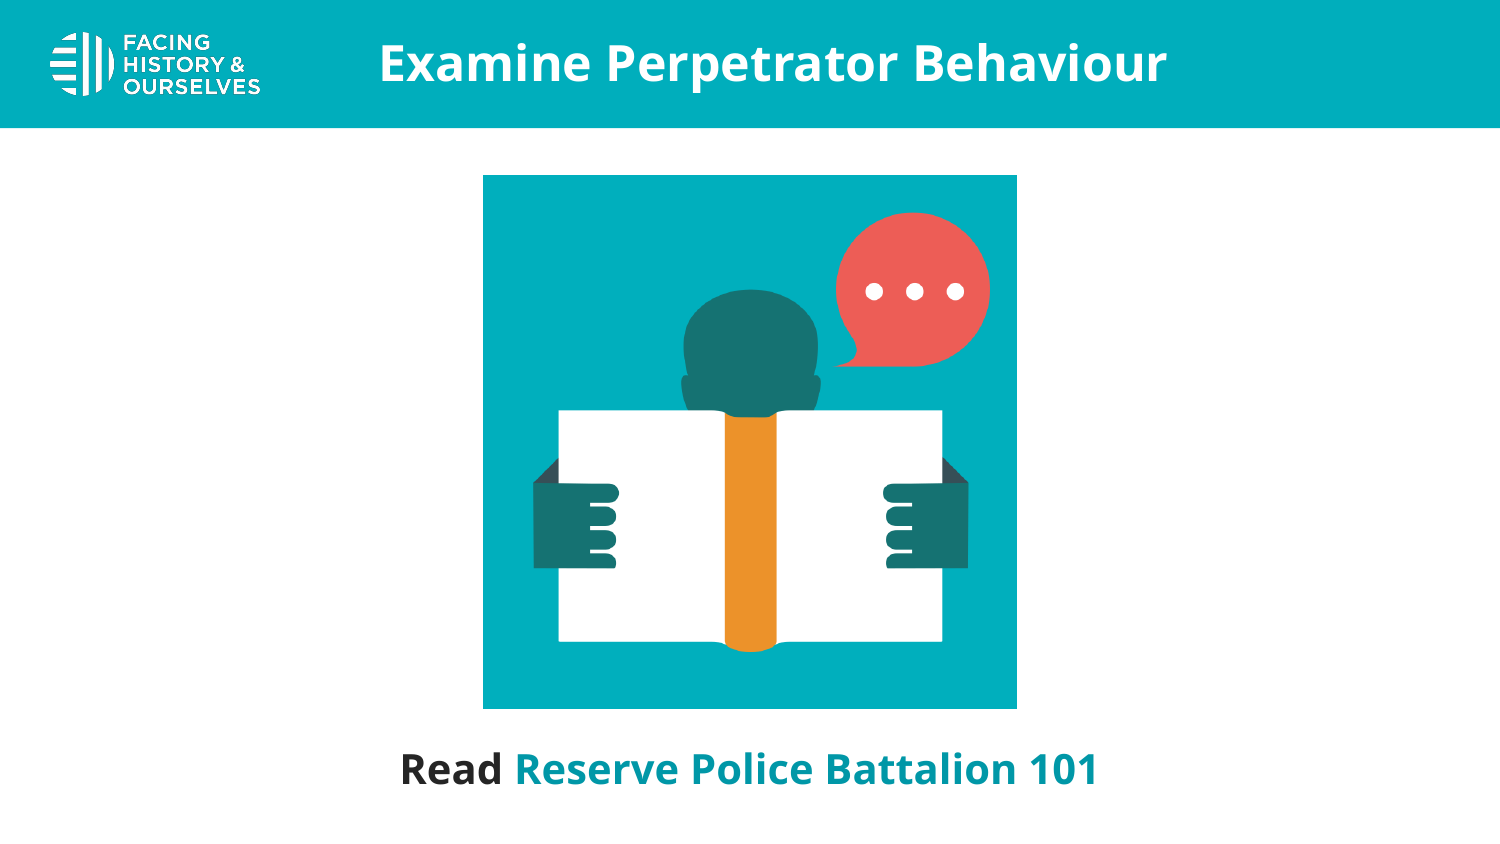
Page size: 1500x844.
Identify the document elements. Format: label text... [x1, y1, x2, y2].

picture [483, 175, 1017, 709]
text_box Read Reserve Police Battalion 101 [238, 727, 1262, 807]
title Examine Perpetrator Behaviour [23, 16, 1500, 112]
